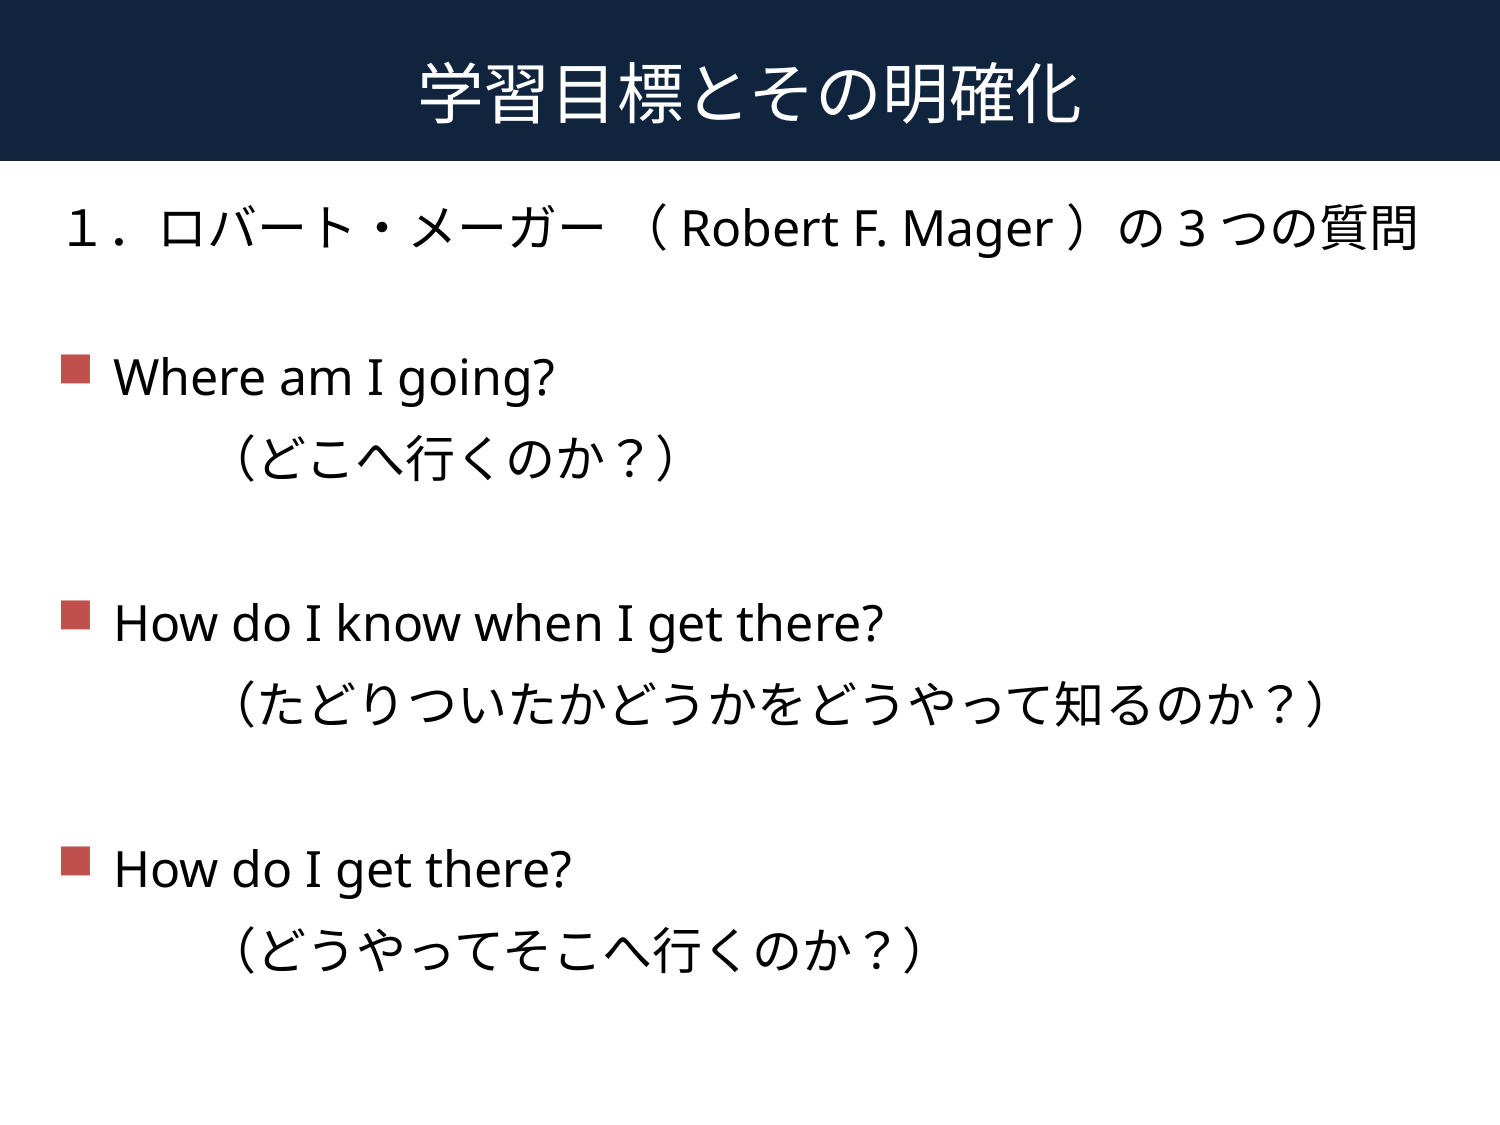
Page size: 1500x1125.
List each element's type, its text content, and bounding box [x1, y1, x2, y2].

title 学習目標とその明確化 [0, 0, 1500, 161]
list Where am I going? （どこへ行くのか？） How do I know when I get there? （たどりついたかどうかをどうやって知るのか？） How do I get there? （どうやってそこへ行くのか？） [41, 326, 1411, 728]
text_box １．ロバート・メーガー （Robert F. Mager）の3つの質問 [42, 196, 1471, 268]
